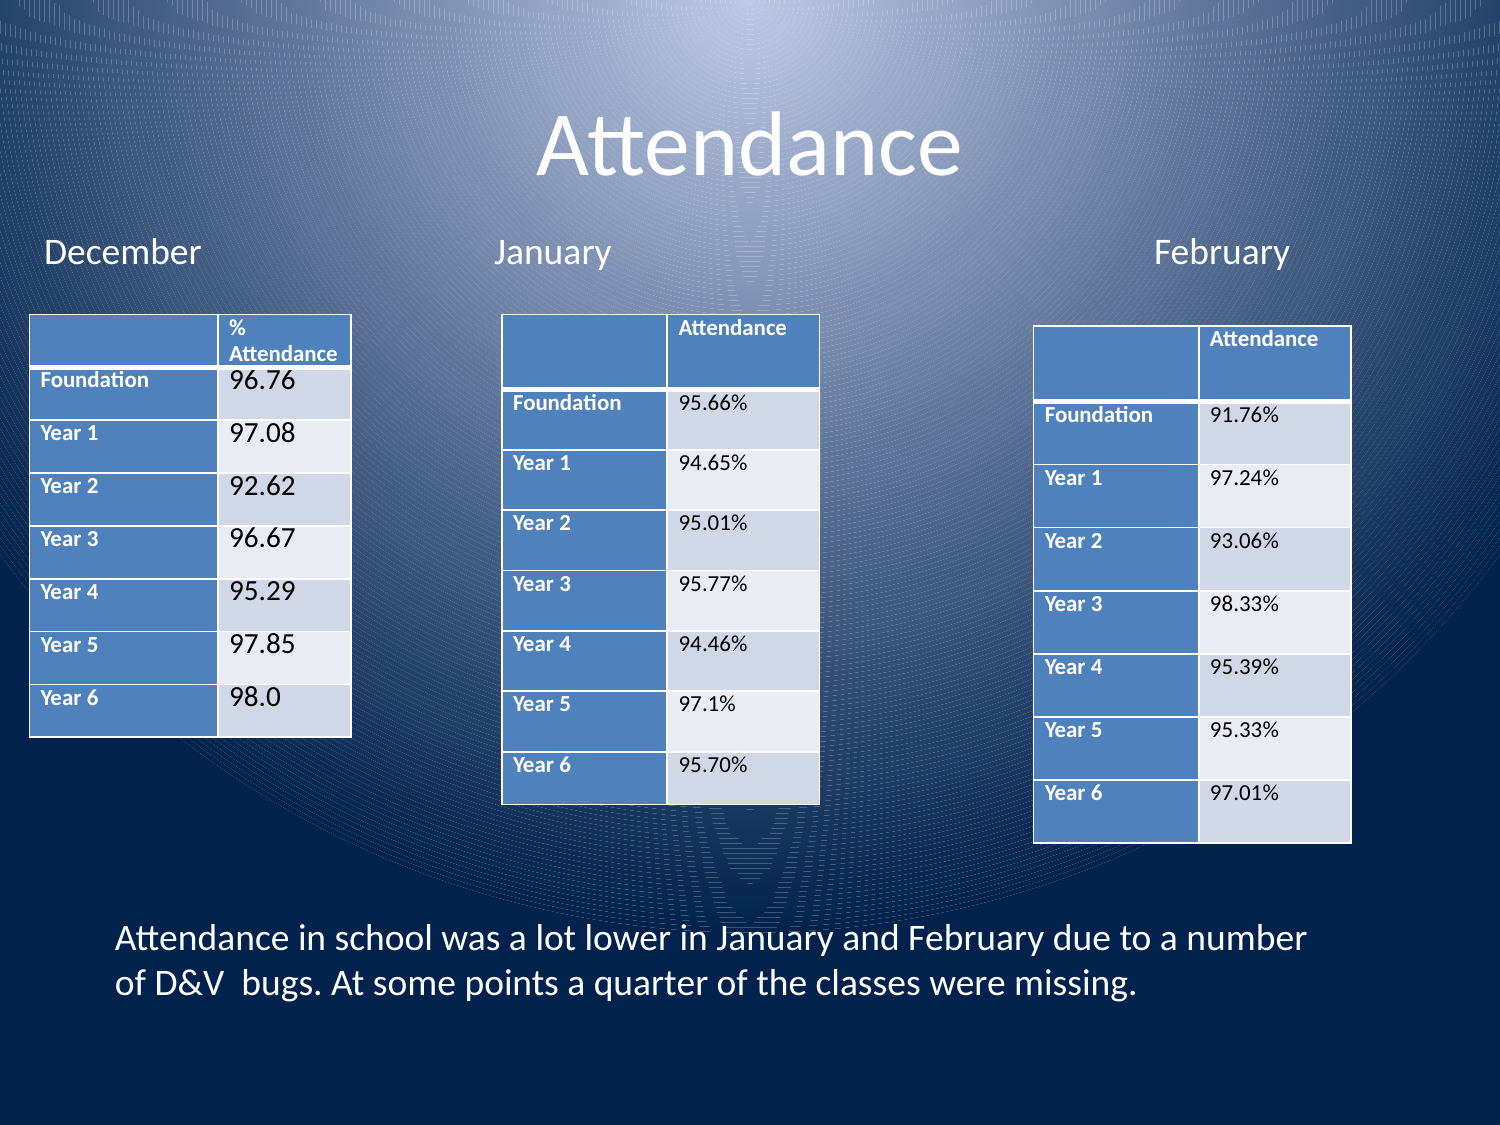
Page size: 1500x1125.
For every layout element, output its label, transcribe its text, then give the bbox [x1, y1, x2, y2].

table_cell 97.85 [219, 632, 350, 684]
table_cell Year 6 [30, 685, 217, 736]
table_header Attendance [1200, 327, 1350, 399]
table_cell Year 1 [30, 421, 217, 472]
table_cell Year 4 [30, 580, 217, 631]
table_cell 98.0 [219, 685, 350, 736]
table_cell 97.24% [1200, 465, 1350, 527]
table_cell Year 5 [503, 692, 666, 751]
table_cell Year 5 [30, 632, 217, 684]
table_cell 97.01% [1200, 781, 1350, 842]
table_cell 97.08 [219, 421, 350, 472]
table_header [30, 315, 217, 365]
table_cell 95.66% [668, 392, 819, 449]
table_header [503, 315, 666, 387]
table_cell Year 4 [503, 632, 666, 690]
table_cell Year 3 [1034, 592, 1198, 653]
table_cell 95.29 [219, 580, 350, 631]
table_cell 96.67 [219, 527, 350, 578]
table_cell Year 6 [1034, 781, 1198, 842]
table_cell 95.01% [668, 511, 819, 570]
table_cell 91.76% [1200, 404, 1350, 464]
table_cell 94.65% [668, 451, 819, 509]
table_cell Year 2 [30, 474, 217, 525]
table_cell 94.46% [668, 632, 819, 690]
table_cell 95.39% [1200, 655, 1350, 716]
table_header [1034, 327, 1198, 399]
table_cell 92.62 [219, 474, 350, 525]
table_cell Year 3 [503, 571, 666, 630]
table_cell Foundation [30, 370, 217, 419]
table_header Attendance [668, 315, 819, 387]
table_cell Year 4 [1034, 655, 1198, 716]
text_box Attendance in school was a lot lower in January and February due to a number of D&V bugs. At some points a quarter of the classes were missing. [100, 905, 1329, 1010]
text_box December January February [29, 219, 1436, 280]
table_cell Year 2 [503, 511, 666, 570]
table_cell 96.76 [219, 370, 350, 419]
table_cell Year 6 [503, 753, 666, 804]
table_cell Year 3 [30, 527, 217, 578]
table_cell Year 1 [503, 451, 666, 509]
table_cell Year 2 [1034, 528, 1198, 590]
table_cell Foundation [1034, 404, 1198, 464]
title Attendance [75, 45, 1425, 219]
table_cell 97.1% [668, 692, 819, 751]
table_cell Foundation [503, 392, 666, 449]
table_cell 95.77% [668, 571, 819, 630]
table_cell Year 1 [1034, 465, 1198, 527]
table_cell Year 5 [1034, 718, 1198, 779]
table_cell 98.33% [1200, 592, 1350, 653]
table_cell 95.33% [1200, 718, 1350, 779]
table_cell 95.70% [668, 753, 819, 804]
table_cell 93.06% [1200, 528, 1350, 590]
table_header % Attendance [219, 315, 350, 365]
